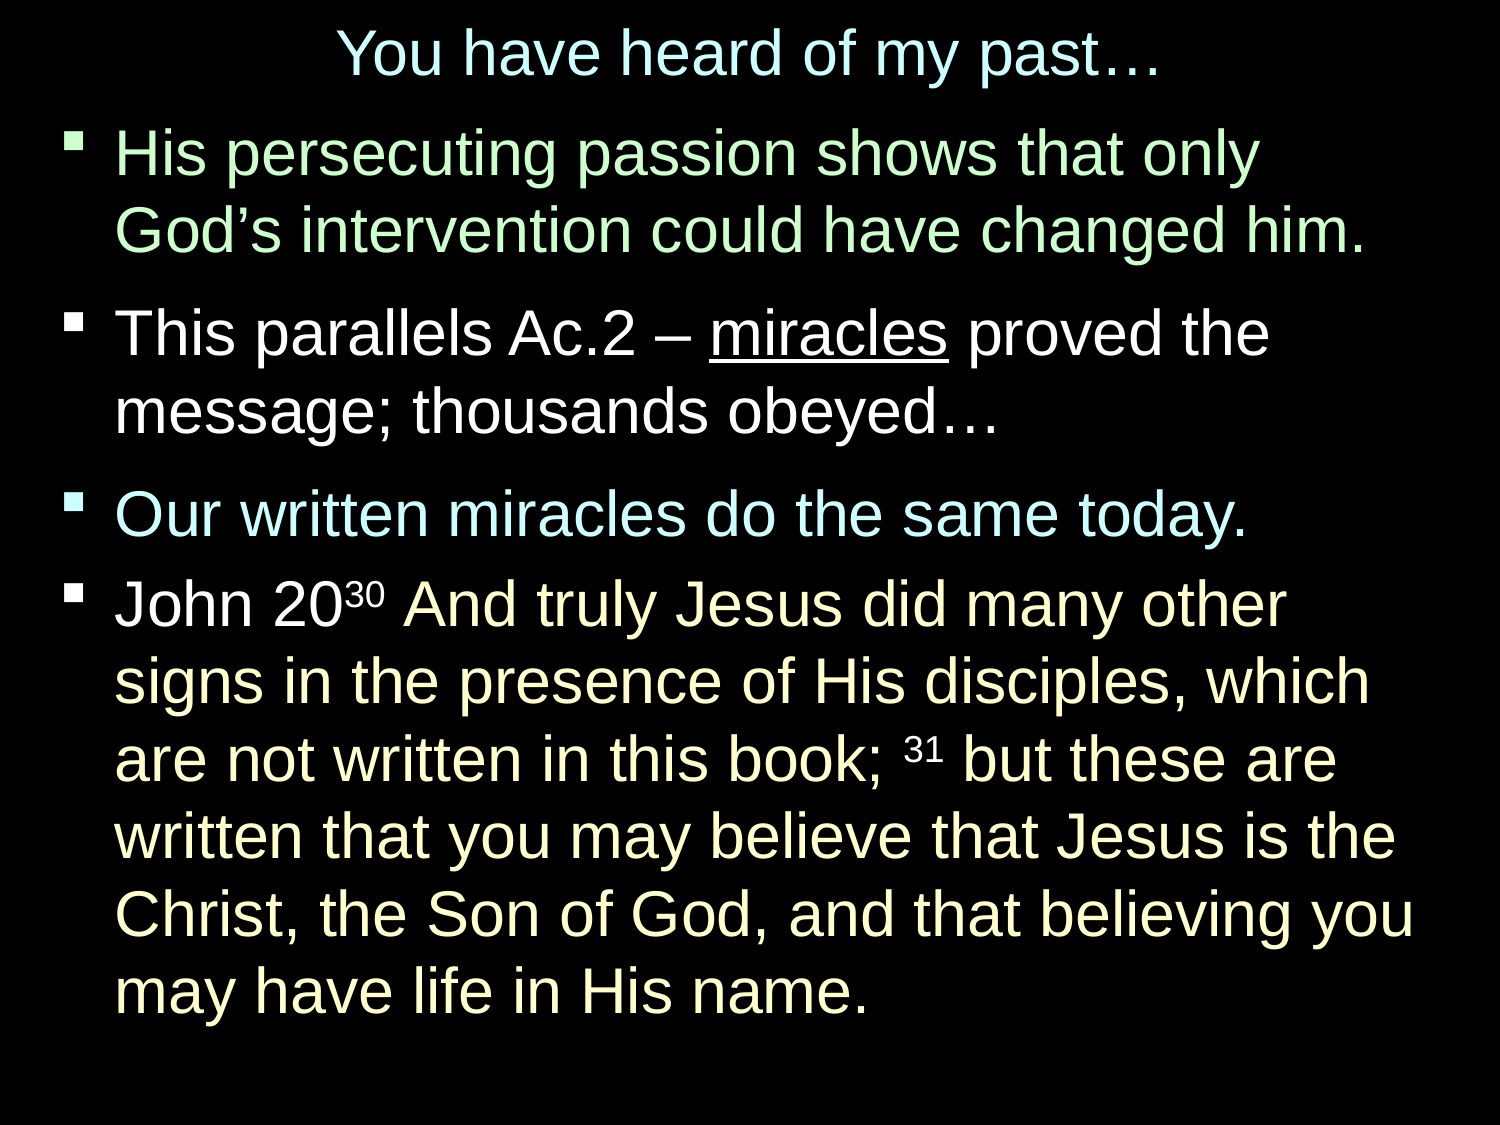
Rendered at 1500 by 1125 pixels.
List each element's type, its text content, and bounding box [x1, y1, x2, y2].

title You have heard of my past… [43, 0, 1457, 100]
list His persecuting passion shows that only God’s intervention could have changed him. This parallels Ac.2 – miracles proved the message; thousands obeyed… Our written miracles do the same today. John 2030 And truly Jesus did many other signs in the presence of His disciples, which are not written in this book; 31 but these are written that you may believe that Jesus is the Christ, the Son of God, and that believing you may have life in His name. [43, 103, 1457, 1054]
